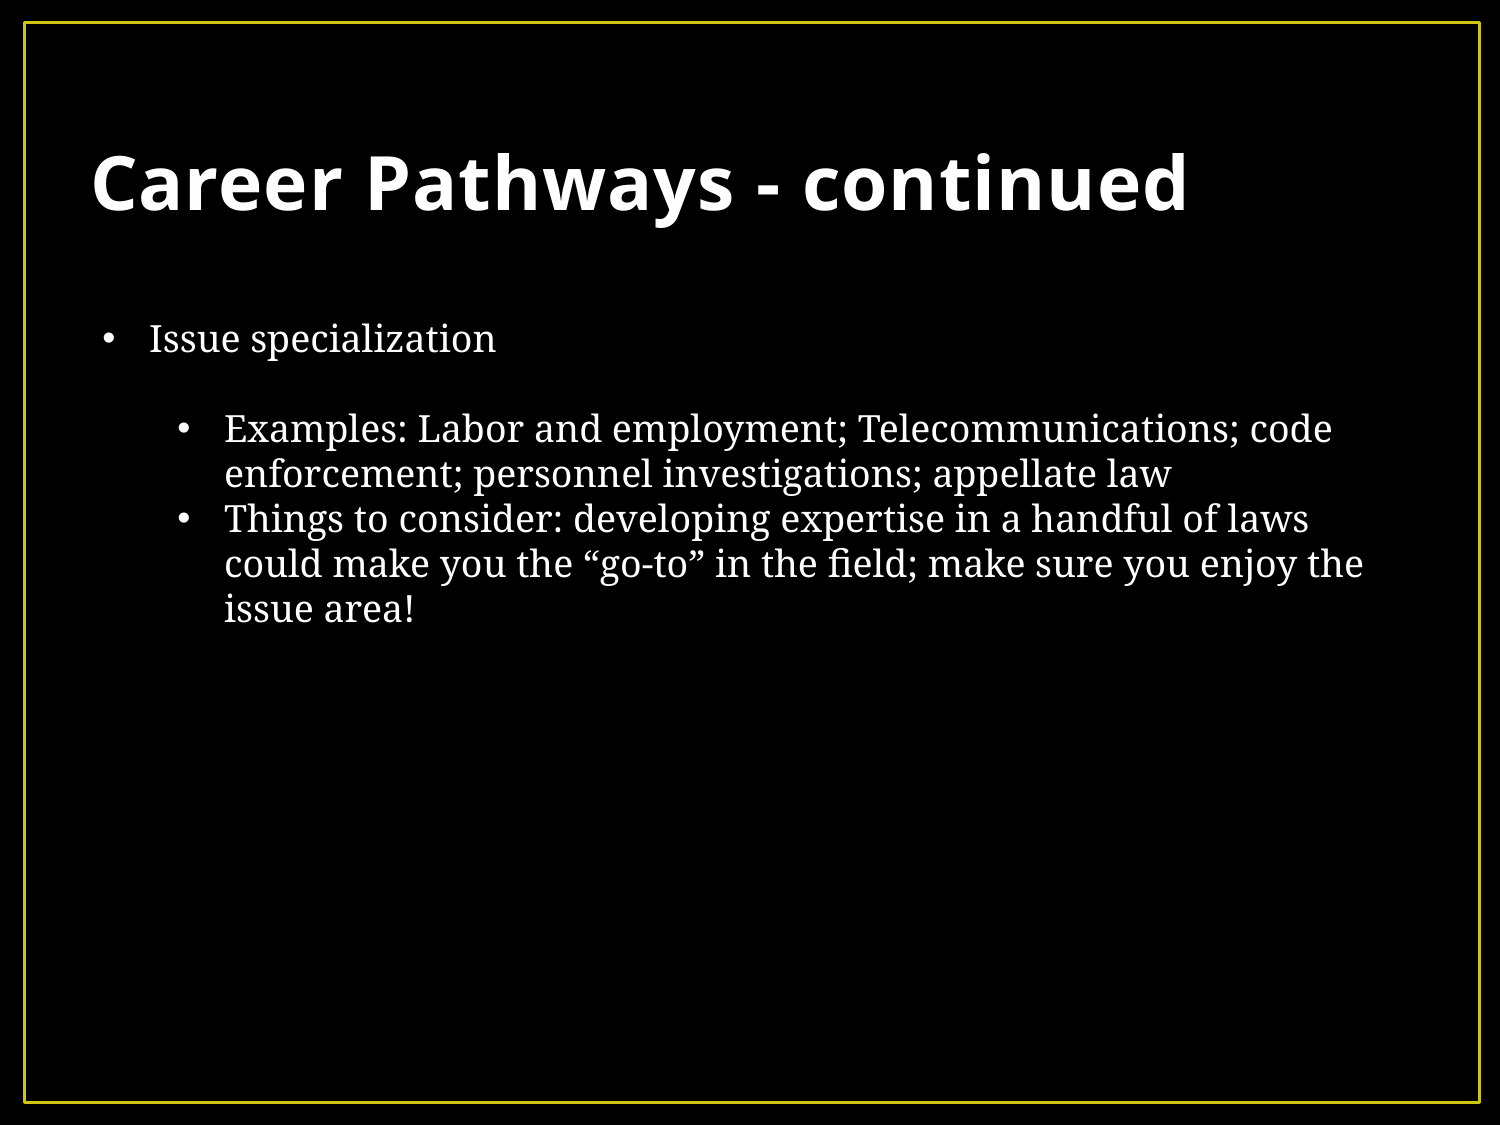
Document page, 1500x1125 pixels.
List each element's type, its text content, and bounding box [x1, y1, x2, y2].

title Career Pathways - continued [75, 45, 1425, 233]
text_box Issue specialization Examples: Labor and employment; Telecommunications; code enforcement; personnel investigations; appellate law Things to consider: developing expertise in a handful of laws could make you the “go-to” in the field; make sure you enjoy the issue area! [87, 262, 1388, 683]
